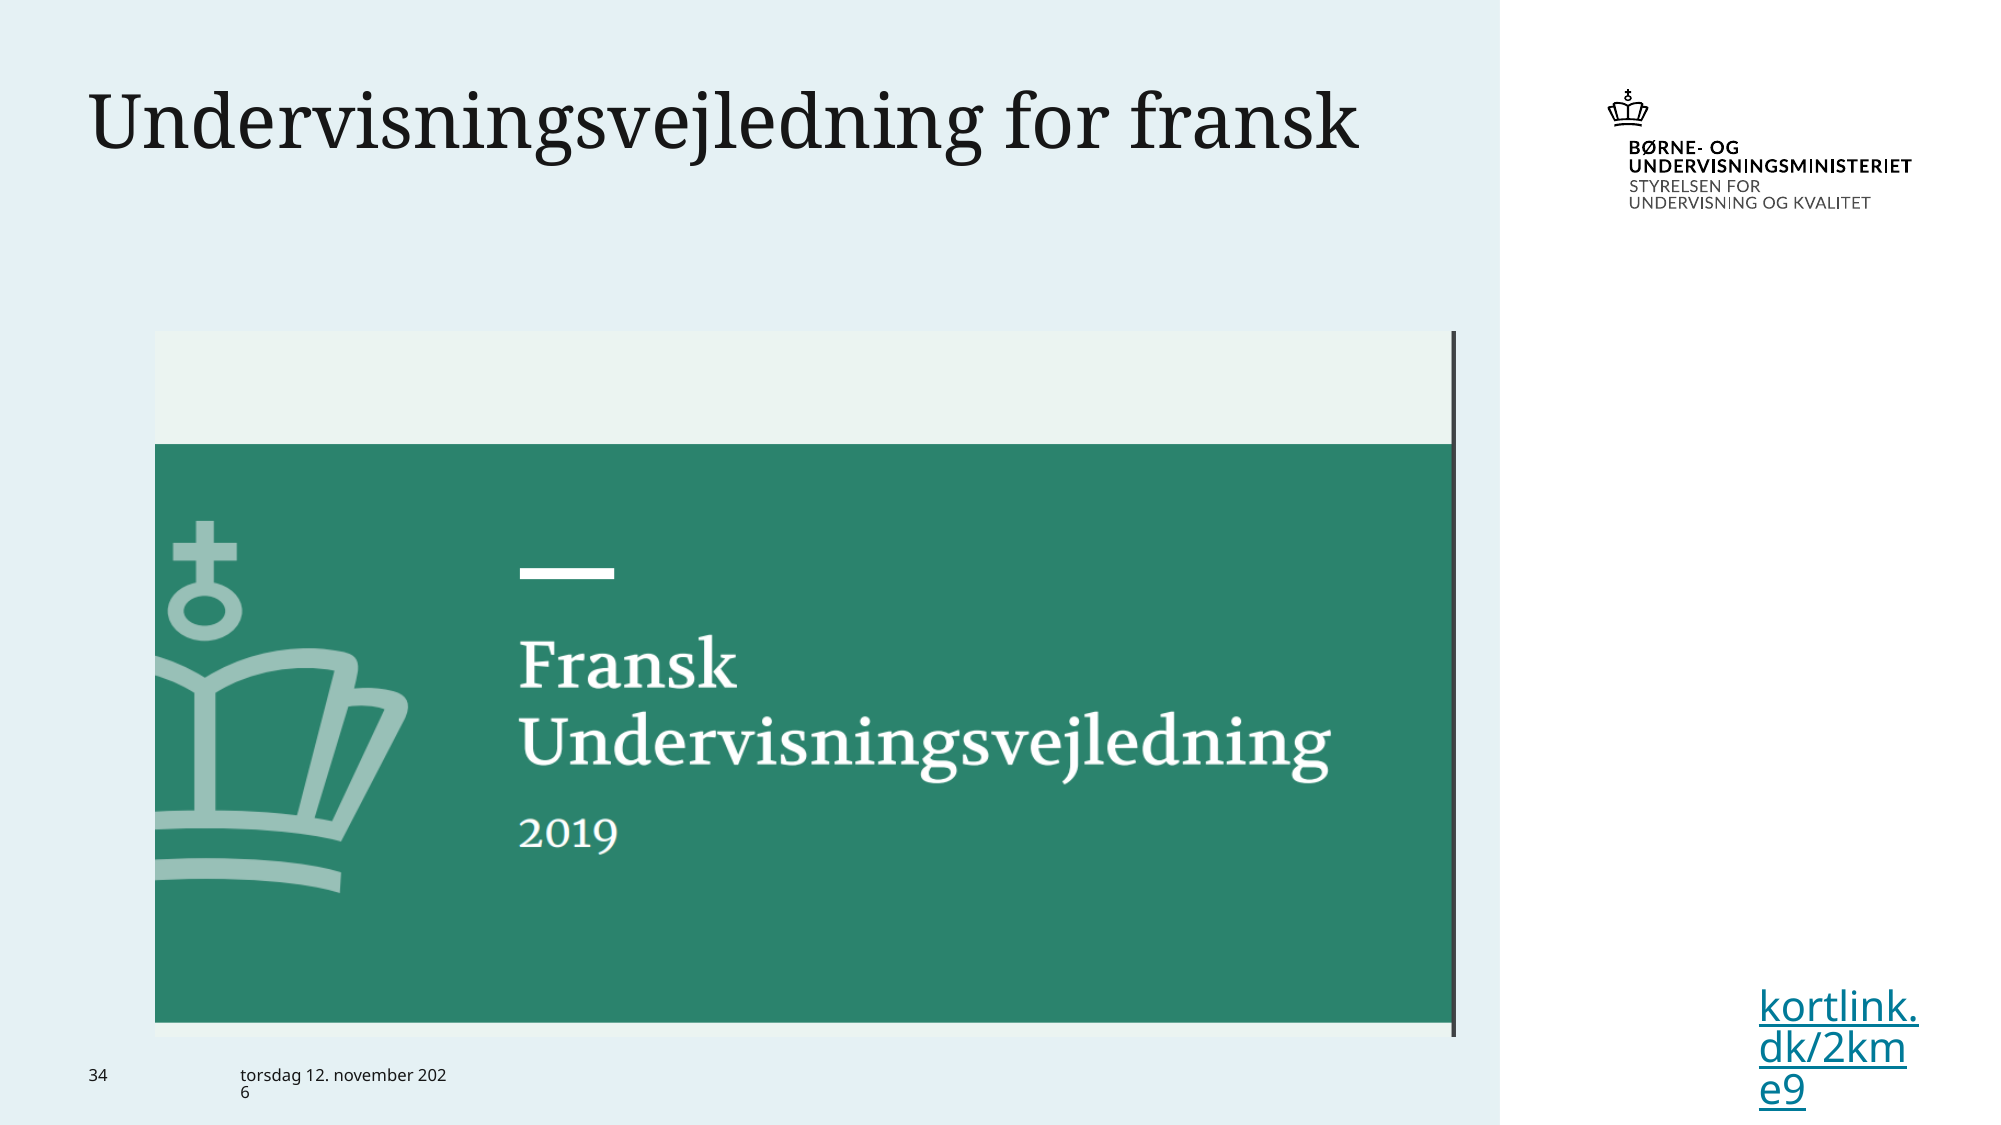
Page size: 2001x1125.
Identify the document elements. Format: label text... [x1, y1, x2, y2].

slide_number 34 [88, 1058, 134, 1088]
title Undervisningsvejledning for fransk [88, 88, 1456, 242]
list kortlink.dk/2kme9 [1758, 801, 1920, 1037]
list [155, 331, 1456, 1037]
slide_number 4. maj 2023 [240, 1058, 449, 1088]
